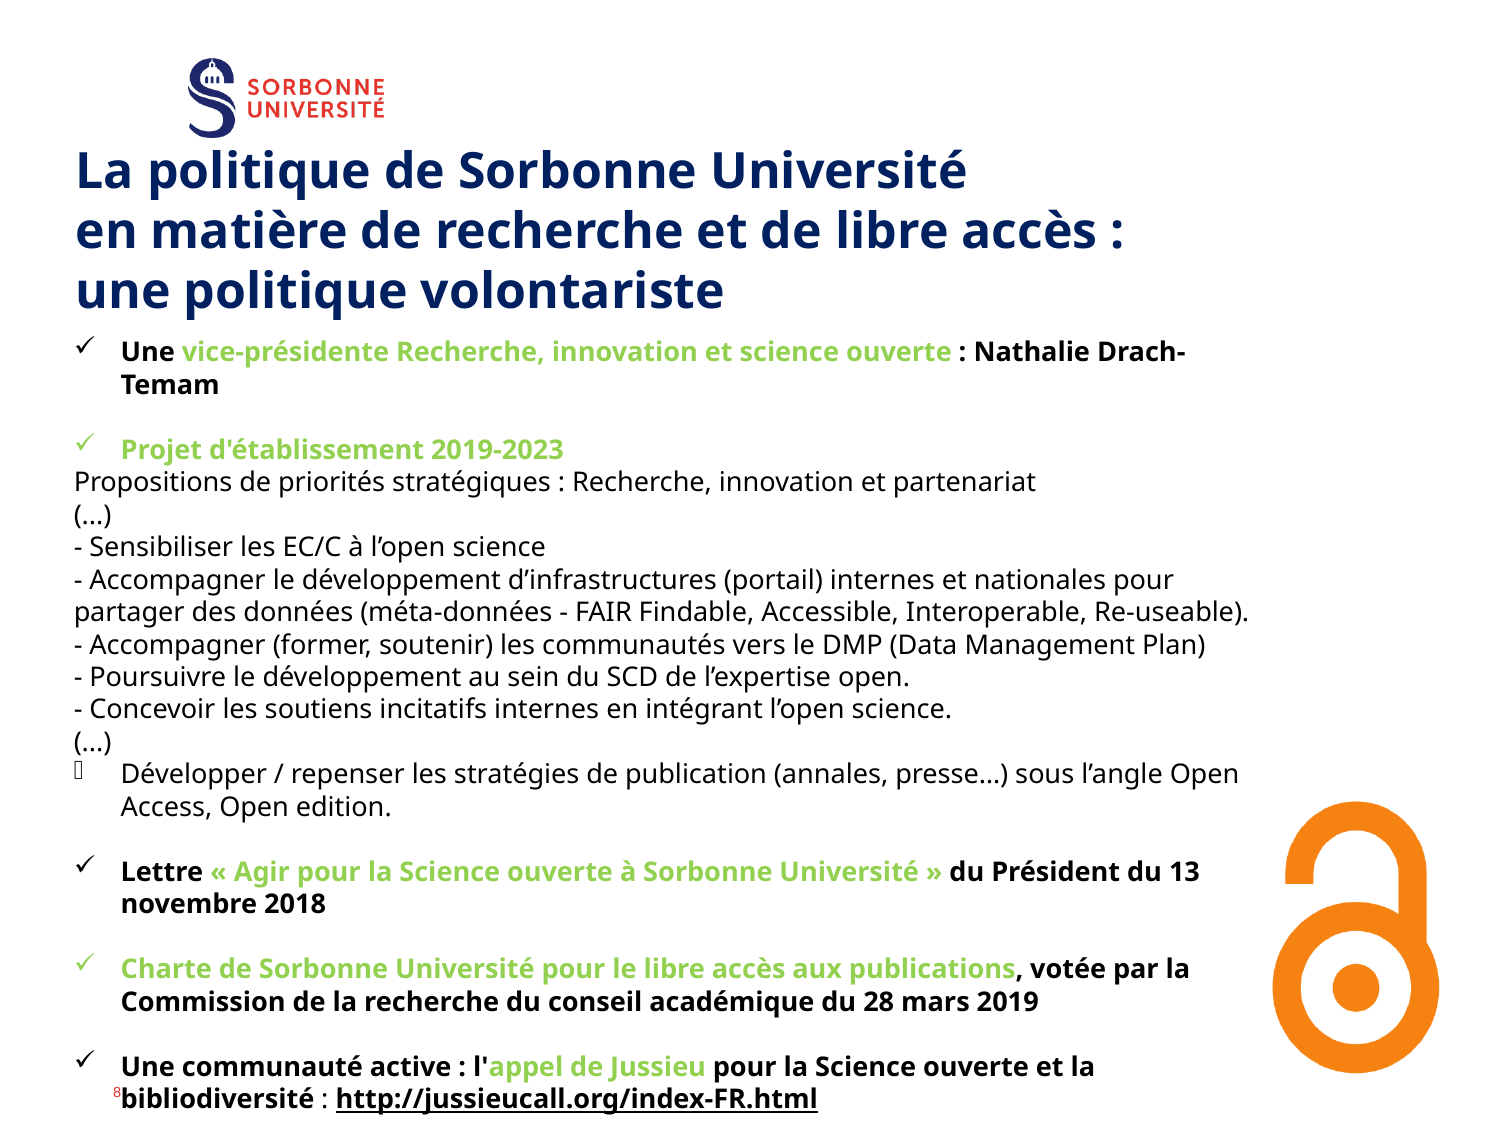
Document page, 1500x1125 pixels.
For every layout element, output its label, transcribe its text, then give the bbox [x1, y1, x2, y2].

picture [188, 58, 384, 130]
text_box La politique de Sorbonne Université en matière de recherche et de libre accès : une politique volontariste [60, 130, 1500, 326]
text_box Une vice-présidente Recherche, innovation et science ouverte : Nathalie Drach-Temam Projet d'établissement 2019-2023 Propositions de priorités stratégiques : Recherche, innovation et partenariat (...) - Sensibiliser les EC/C à l’open science - Accompagner le développement d’infrastructures (portail) internes et nationales pour partager des données (méta-données - FAIR Findable, Accessible, Interoperable, Re-useable). - Accompagner (former, soutenir) les communautés vers le DMP (Data Management Plan) - Poursuivre le développement au sein du SCD de l’expertise open. - Concevoir les soutiens incitatifs internes en intégrant l’open science. (...) Développer / repenser les stratégies de publication (annales, presse…) sous l’angle Open Access, Open edition. Lettre « Agir pour la Science ouverte à Sorbonne Université » du Président du 13 novembre 2018 Charte de Sorbonne Université pour le libre accès aux publications, votée par la Commission de la recherche du conseil académique du 28 mars 2019 Une communauté active : l'appel de Jussieu pour la Science ouverte et la bibliodiversité : http://jussieucall.org/index-FR.html [59, 327, 1270, 1125]
picture [1269, 798, 1442, 1076]
